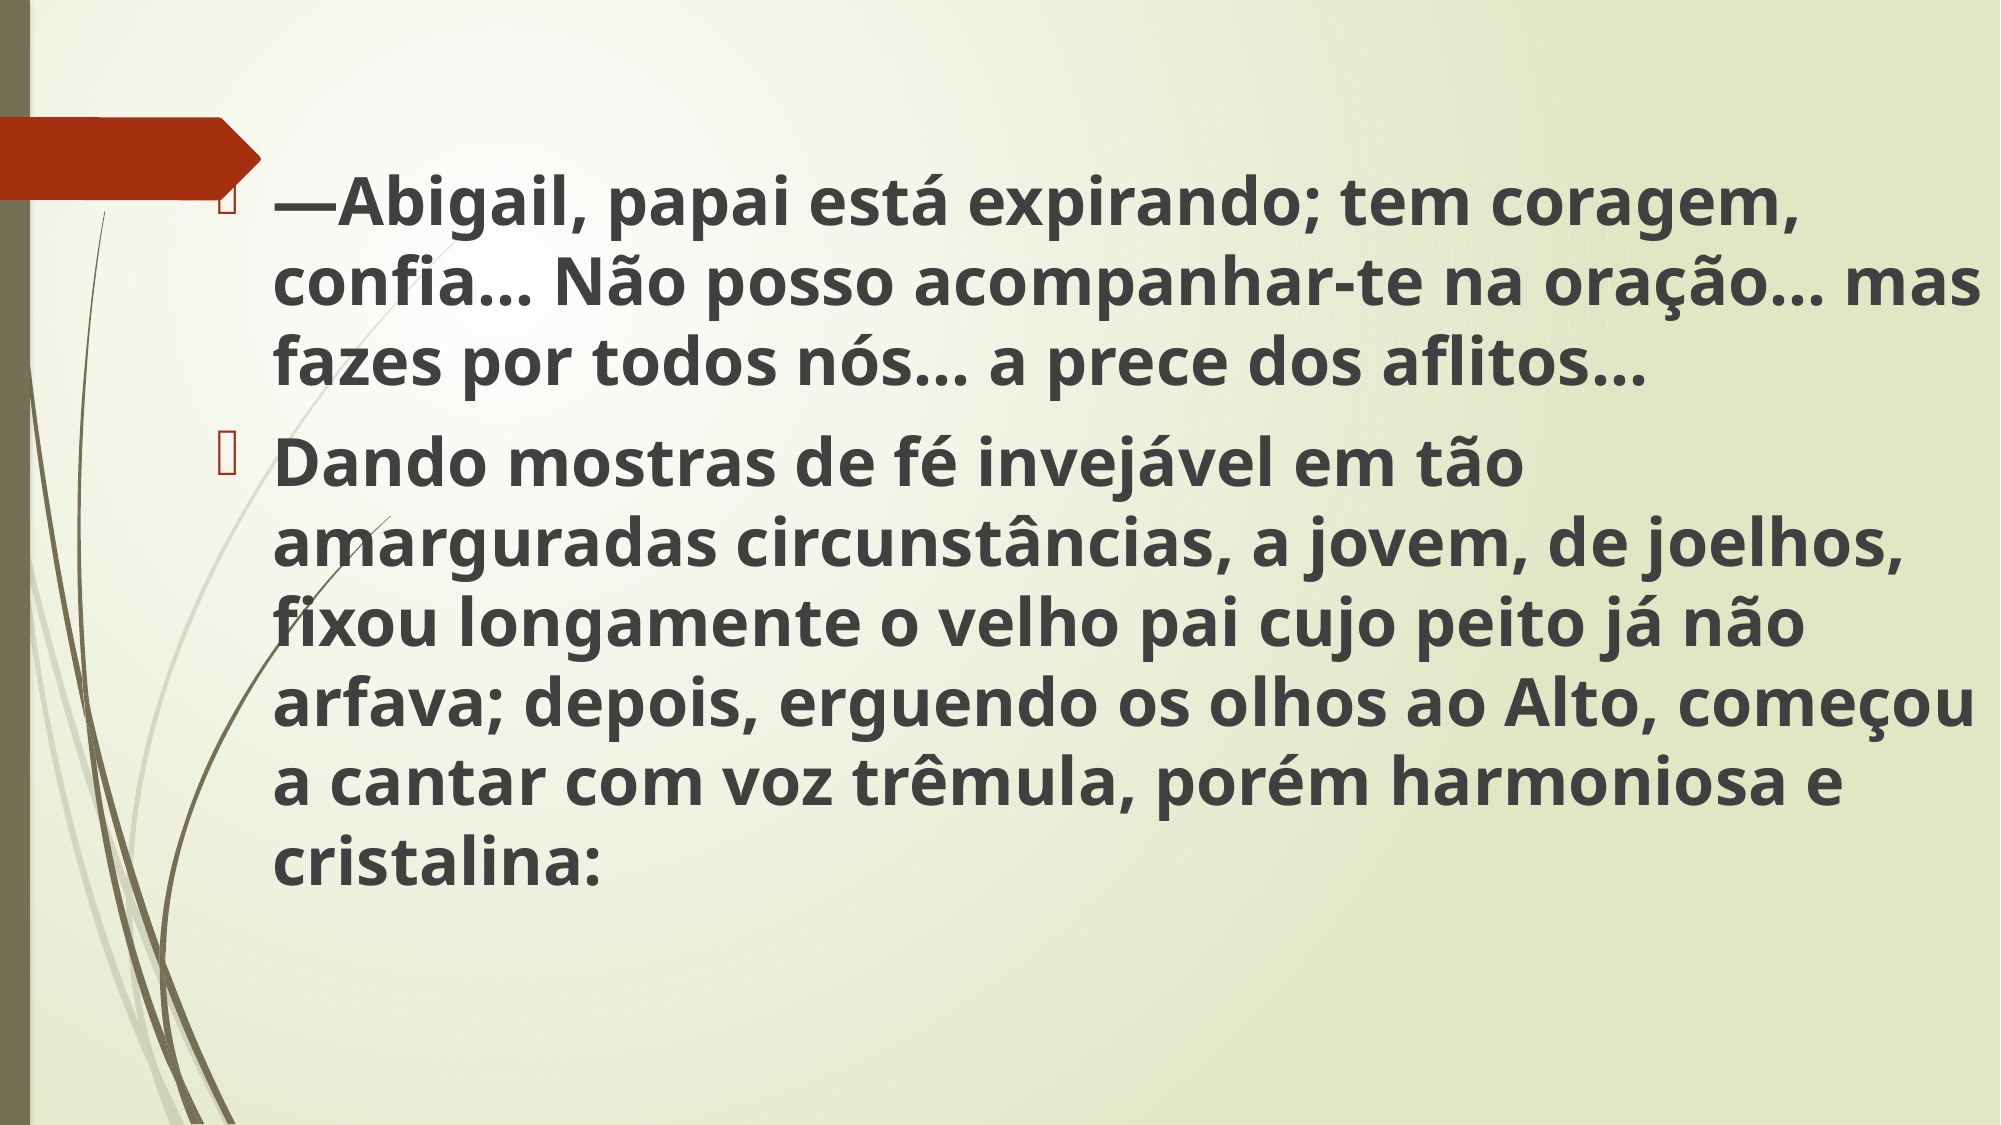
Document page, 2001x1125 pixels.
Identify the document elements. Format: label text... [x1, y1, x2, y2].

list —Abigail, papai está expirando; tem coragem, confia... Não posso acompanhar-te na oração... mas fazes por todos nós... a prece dos aflitos... Dando mostras de fé invejável em tão amarguradas circunstâncias, a jovem, de joelhos, fixou longamente o velho pai cujo peito já não arfava; depois, erguendo os olhos ao Alto, começou a cantar com voz trêmula, porém harmoniosa e cristalina: [201, 0, 2000, 1125]
